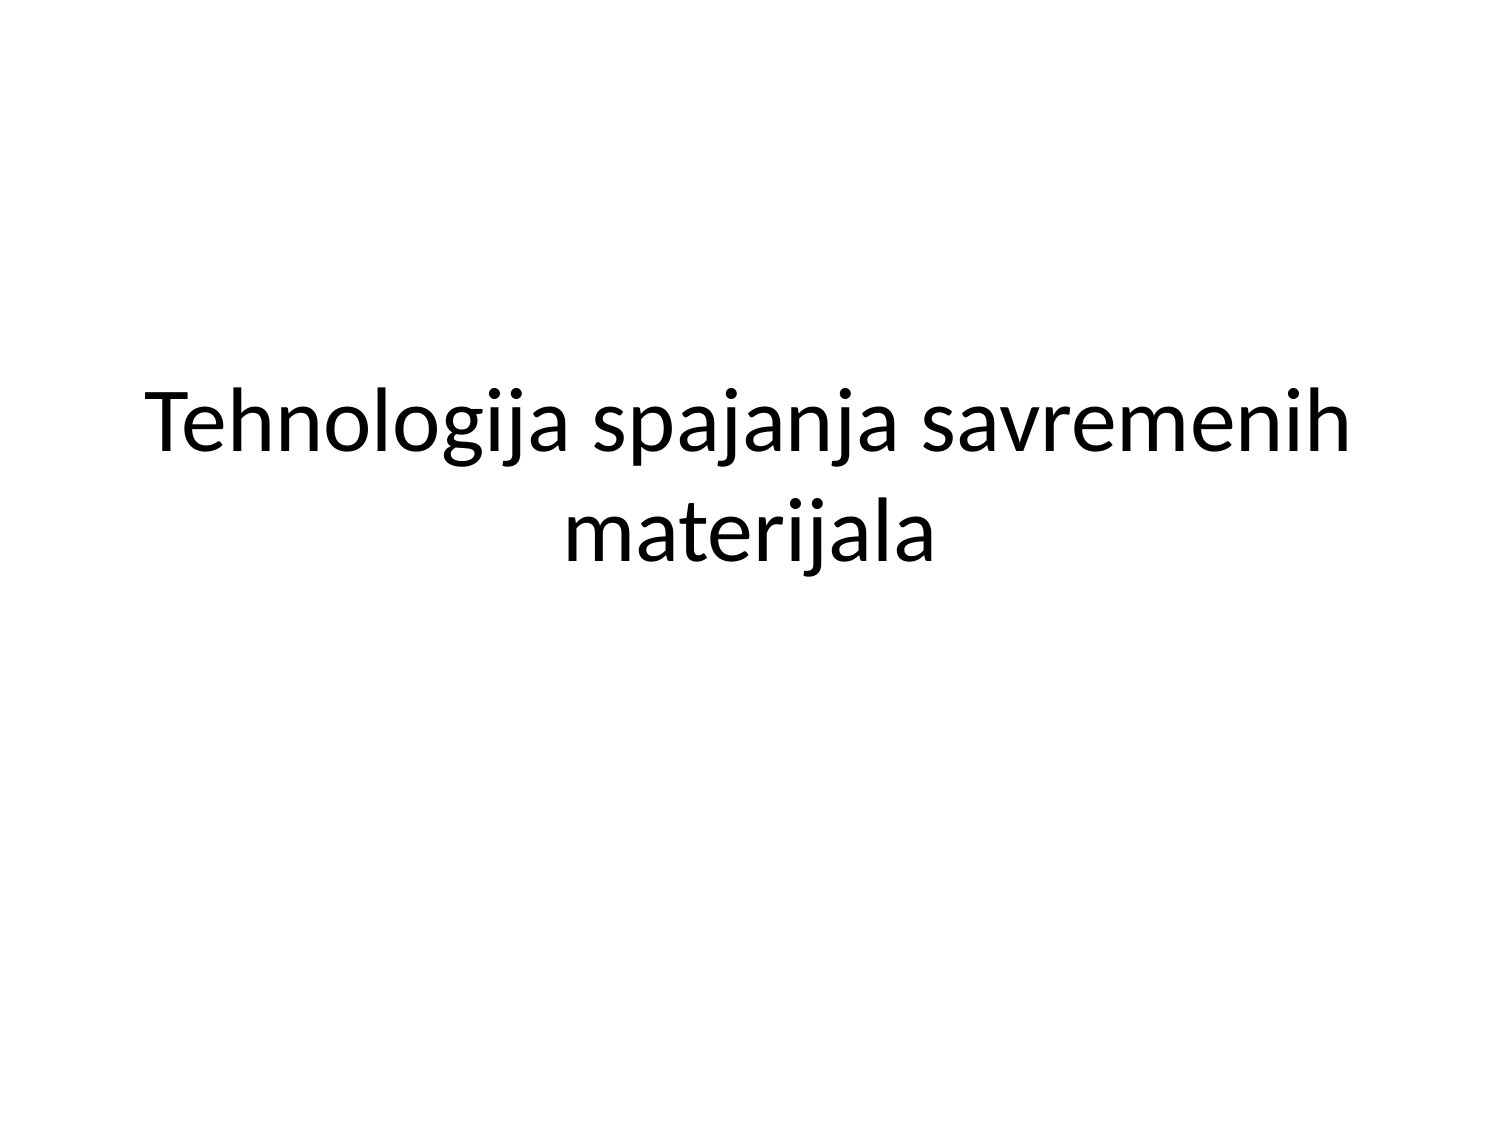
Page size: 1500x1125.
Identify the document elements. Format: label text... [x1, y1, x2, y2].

title Tehnologija spajanja savremenih materijala [112, 349, 1388, 591]
